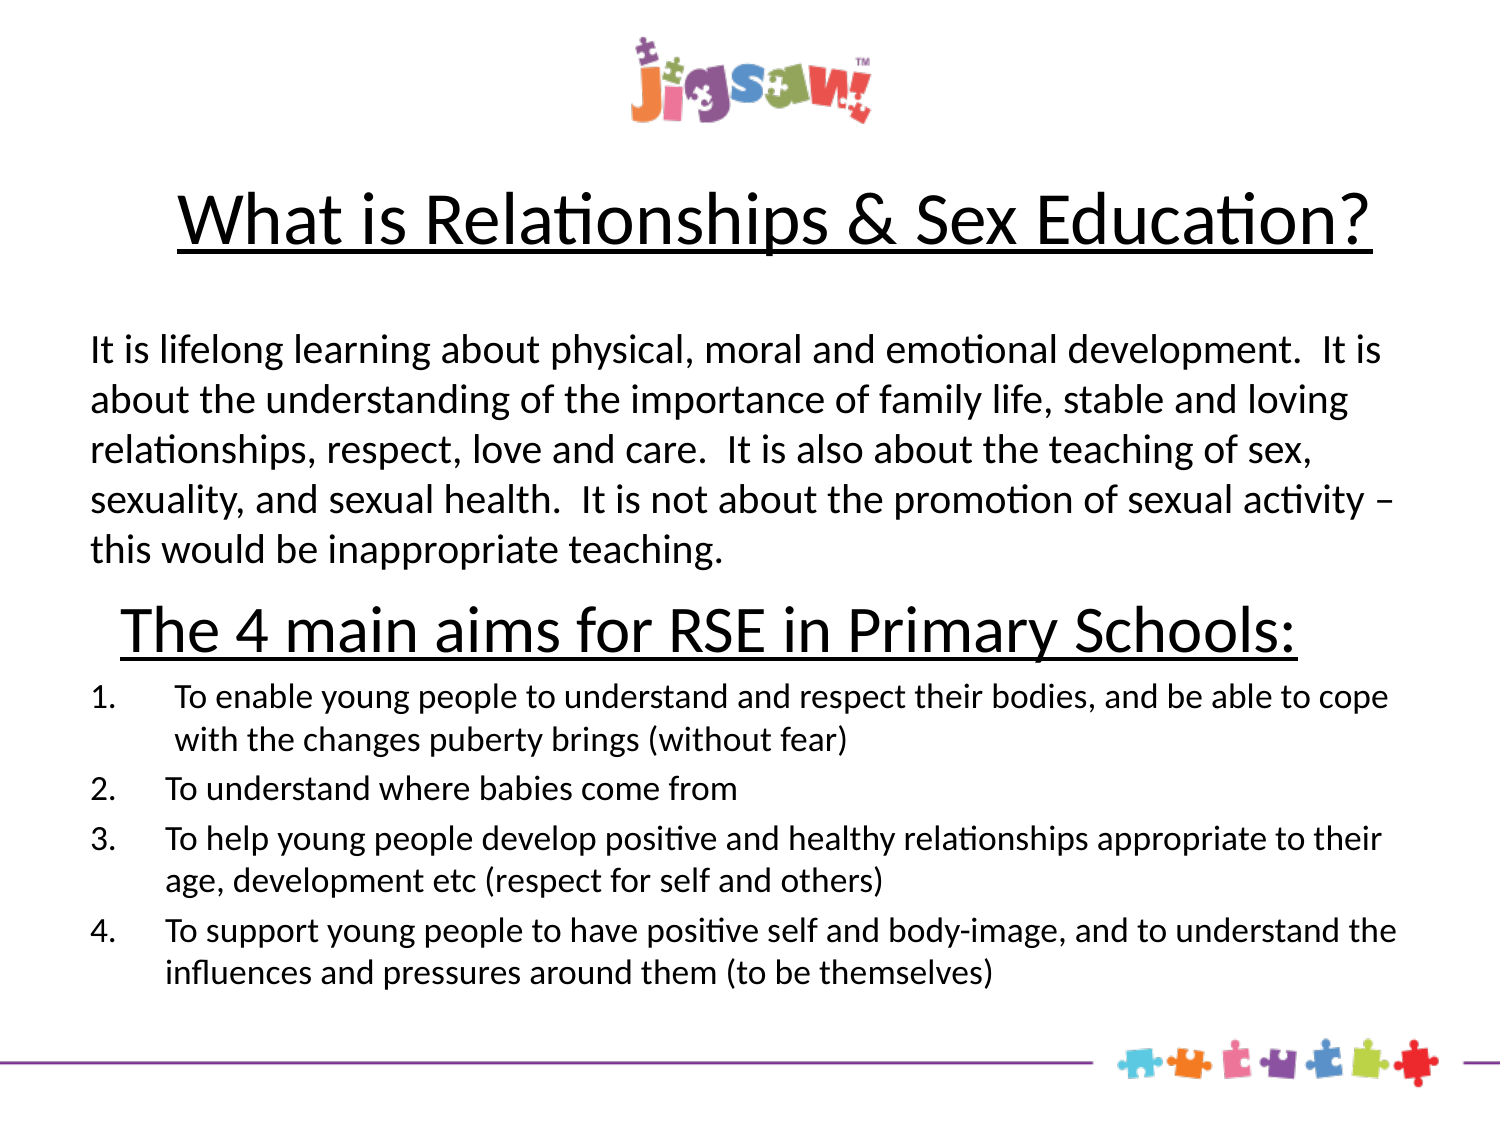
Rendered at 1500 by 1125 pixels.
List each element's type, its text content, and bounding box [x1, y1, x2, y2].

title What is Relationships & Sex Education? [100, 160, 1451, 268]
list It is lifelong learning about physical, moral and emotional development. It is about the understanding of the importance of family life, stable and loving relationships, respect, love and care. It is also about the teaching of sex, sexuality, and sexual health. It is not about the promotion of sexual activity – this would be inappropriate teaching. The 4 main aims for RSE in Primary Schools: To enable young people to understand and respect their bodies, and be able to cope with the changes puberty brings (without fear) To understand where babies come from To help young people develop positive and healthy relationships appropriate to their age, development etc (respect for self and others) To support young people to have positive self and body-image, and to understand the influences and pressures around them (to be themselves) [75, 314, 1425, 1057]
